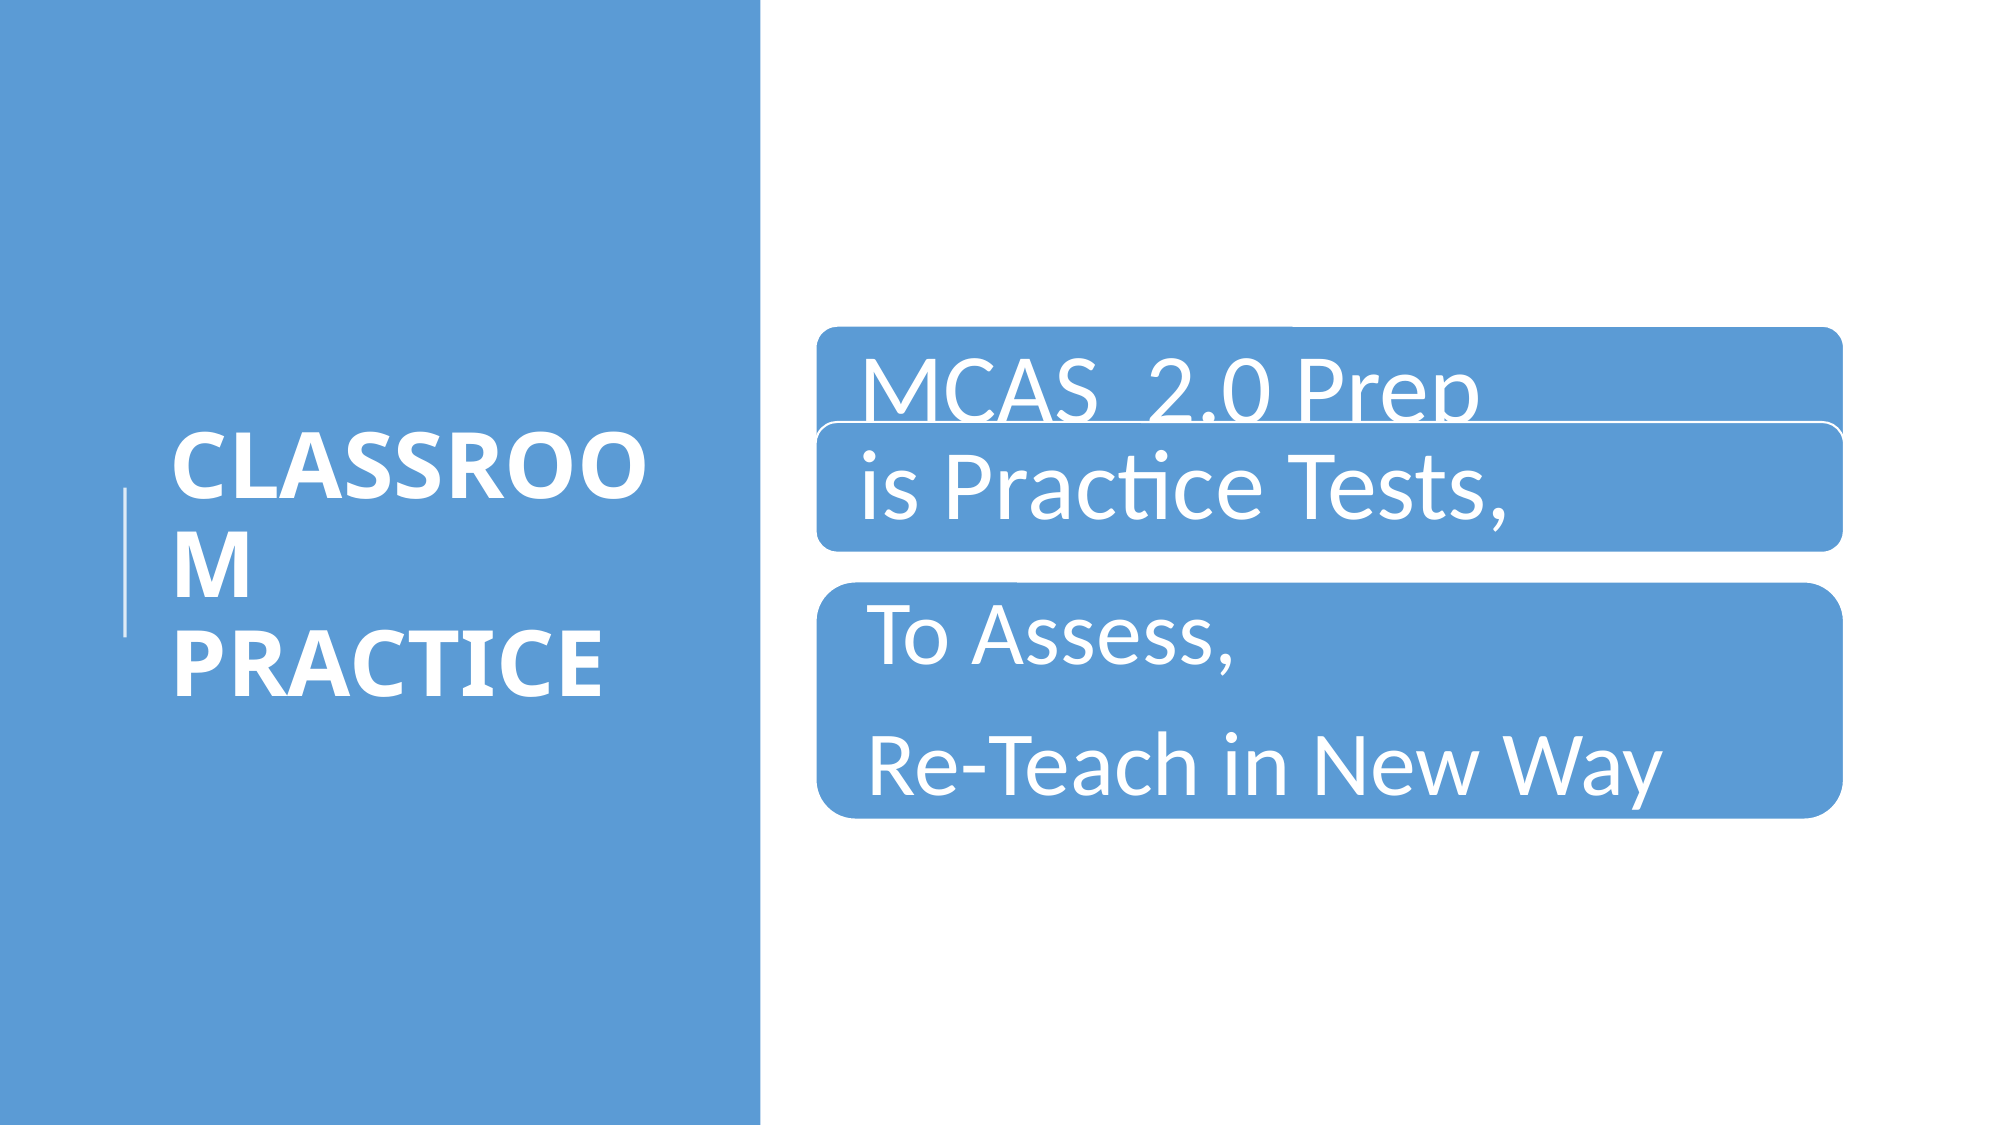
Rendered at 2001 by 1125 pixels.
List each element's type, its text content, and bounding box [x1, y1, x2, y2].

title CLASSROOM PRACTICE [154, 116, 708, 1020]
text_box [0, 0, 761, 1125]
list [815, 110, 1844, 1026]
